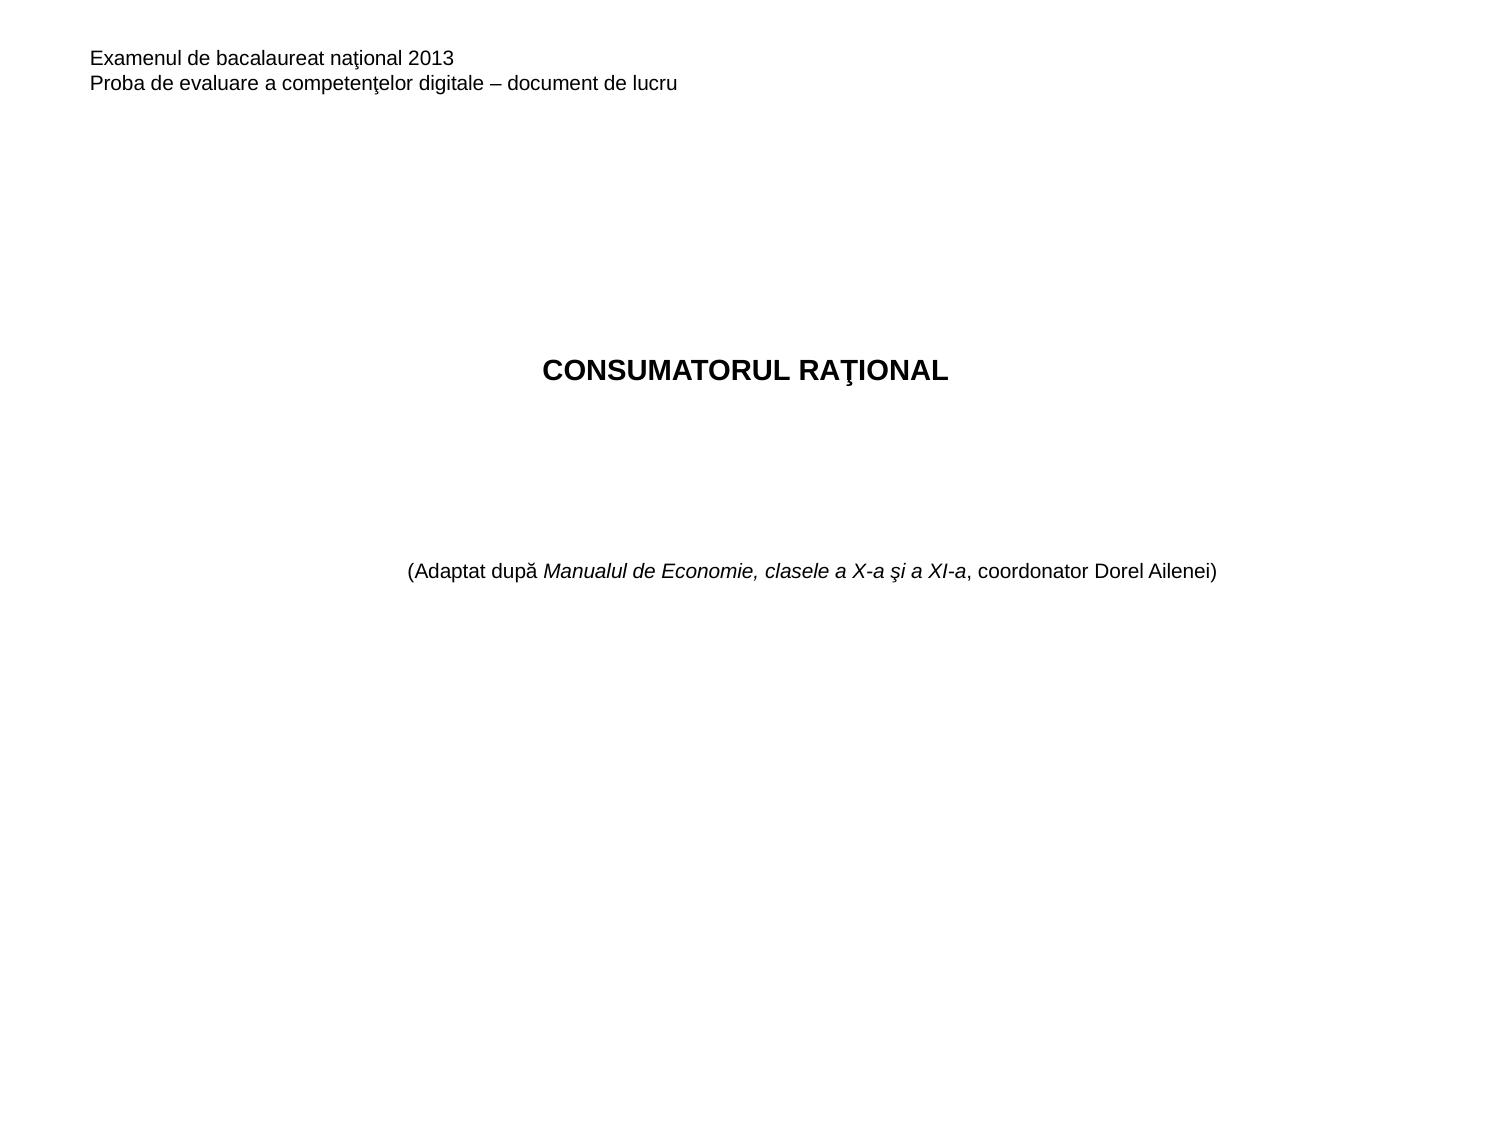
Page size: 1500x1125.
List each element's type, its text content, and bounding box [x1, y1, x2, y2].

title CONSUMATORUL RAŢIONAL [112, 287, 1388, 451]
text_box Examenul de bacalaureat naţional 2013 Proba de evaluare a competenţelor digitale – document de lucru [75, 37, 1388, 103]
subtitle (Adaptat după Manualul de Economie, clasele a X-a şi a XI-a, coordonator Dorel Ailenei) [212, 549, 1413, 626]
